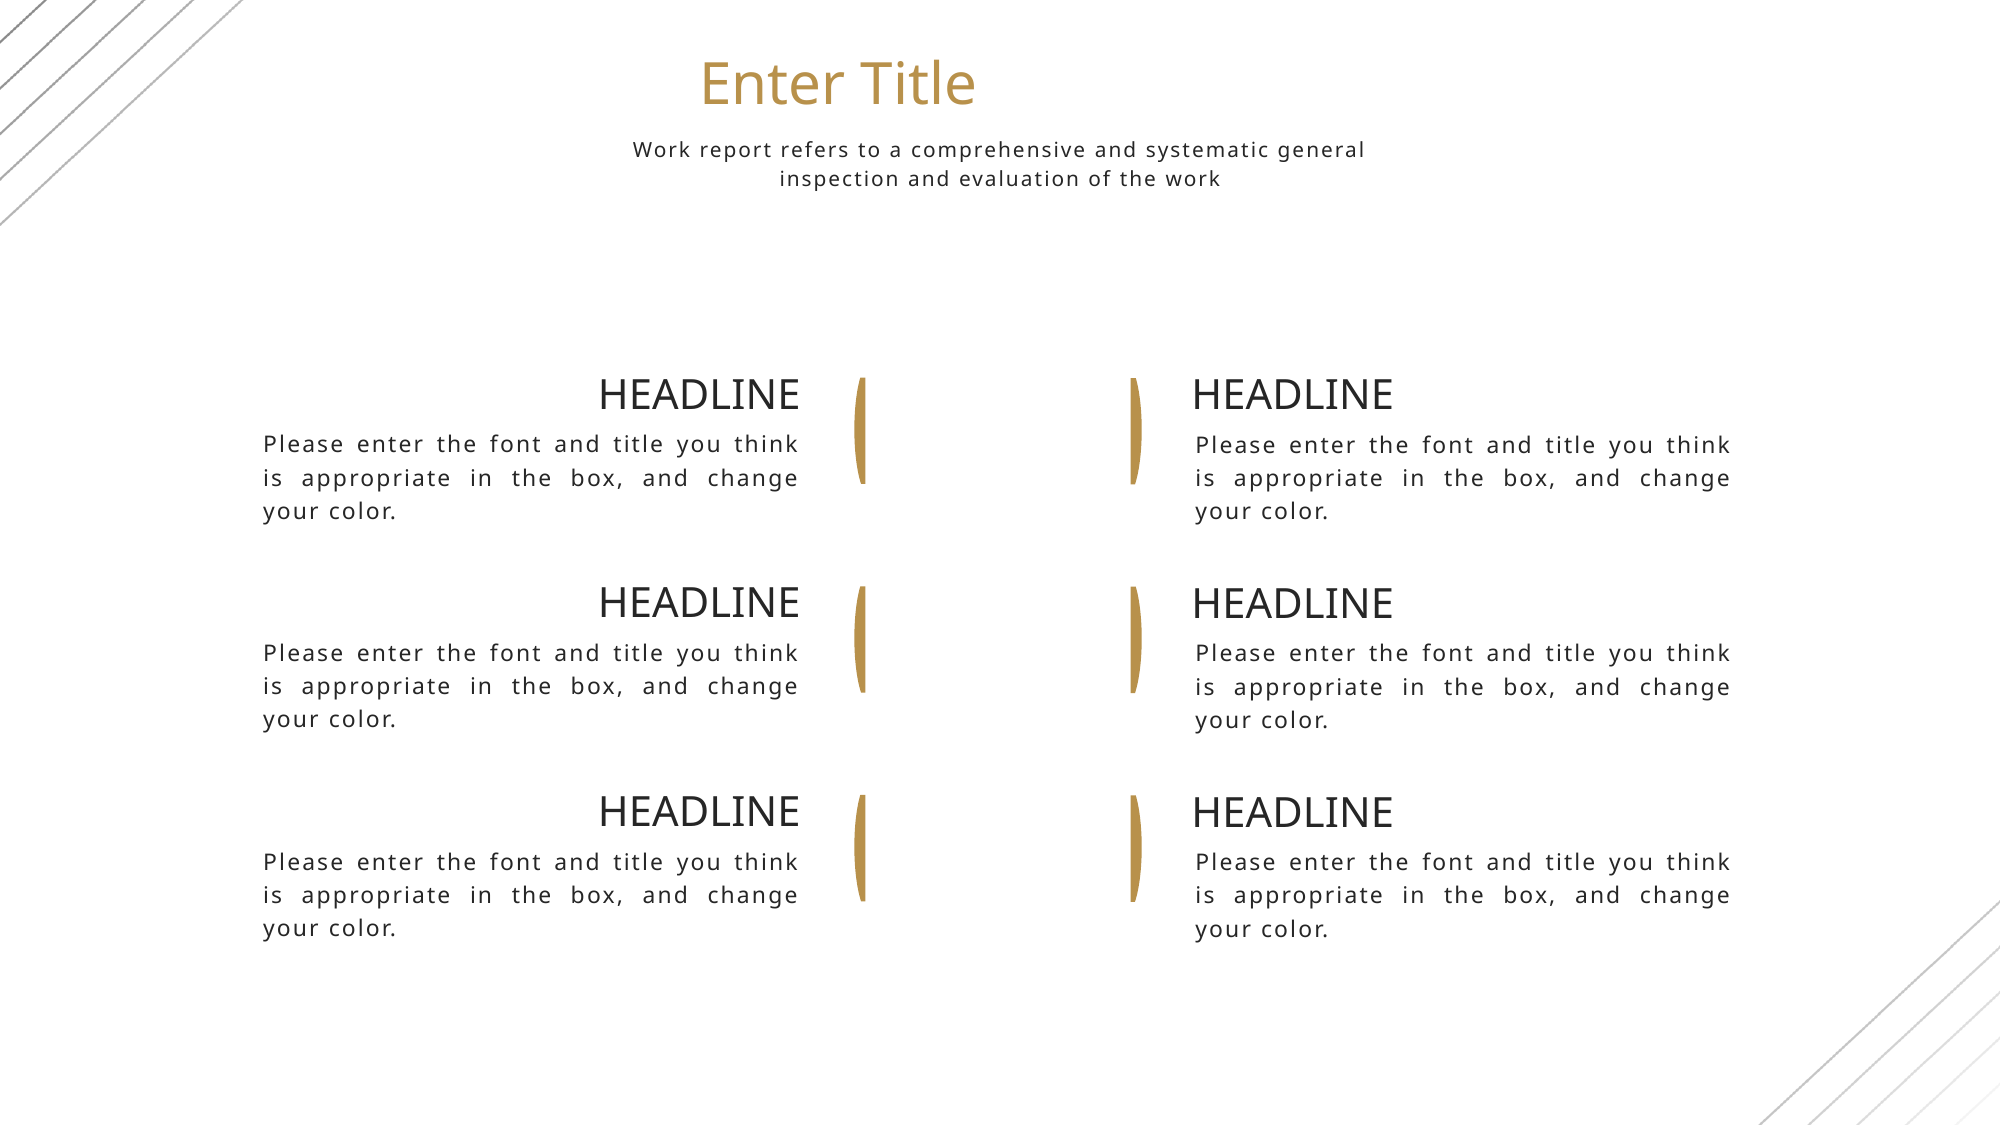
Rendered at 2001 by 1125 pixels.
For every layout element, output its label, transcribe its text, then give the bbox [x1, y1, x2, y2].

text_box Please enter the font and title you think is appropriate in the box, and change your color. [1180, 625, 1748, 741]
text_box Please enter the font and title you think is appropriate in the box, and change your color. [1180, 416, 1748, 532]
text_box Please enter the font and title you think is appropriate in the box, and change your color. [1180, 834, 1748, 949]
text_box Work report refers to a comprehensive and systematic general inspection and evaluation of the work [561, 125, 1439, 199]
text_box Please enter the font and title you think is appropriate in the box, and change your color. [248, 416, 816, 532]
text_box HEADLINE [484, 568, 816, 634]
text_box HEADLINE [1176, 569, 1508, 635]
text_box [1733, 868, 2000, 1125]
text_box [1129, 376, 1143, 486]
text_box Enter Title [684, 39, 1316, 125]
text_box [853, 376, 867, 485]
text_box [853, 585, 867, 694]
text_box [1129, 585, 1143, 695]
text_box Please enter the font and title you think is appropriate in the box, and change your color. [248, 625, 816, 740]
text_box HEADLINE [484, 777, 816, 843]
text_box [0, 0, 267, 257]
text_box Please enter the font and title you think is appropriate in the box, and change your color. [248, 833, 816, 949]
text_box HEADLINE [1176, 778, 1508, 843]
text_box [853, 793, 867, 903]
text_box [1129, 794, 1143, 903]
text_box HEADLINE [1176, 360, 1508, 426]
text_box HEADLINE [484, 360, 816, 425]
